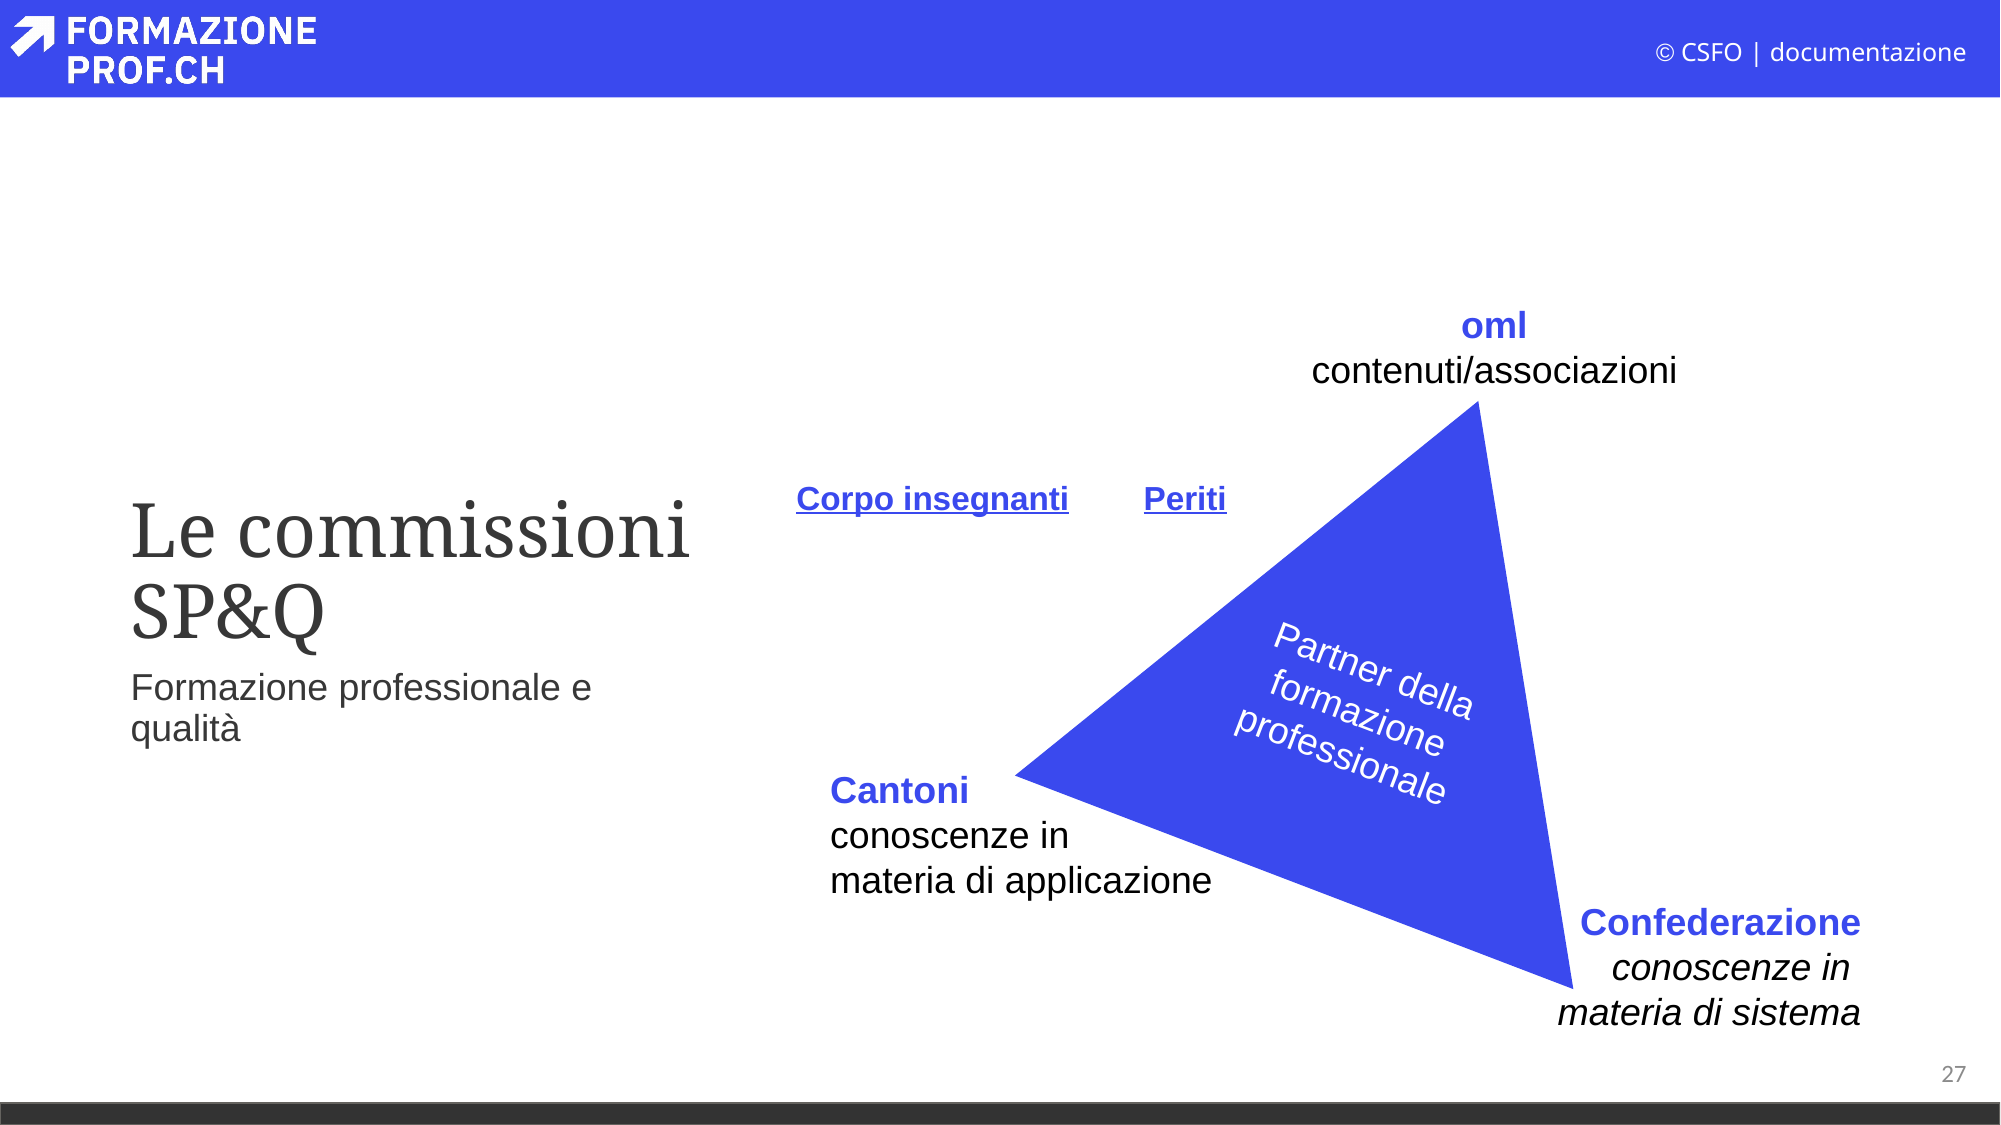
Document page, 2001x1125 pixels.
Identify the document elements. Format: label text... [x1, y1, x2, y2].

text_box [781, 293, 1877, 1088]
list Formazione professionale e qualità [115, 660, 674, 822]
title Le commissioni SP&Q [115, 518, 714, 629]
picture [10, 16, 317, 84]
slide_number 27 [1531, 1042, 1982, 1103]
